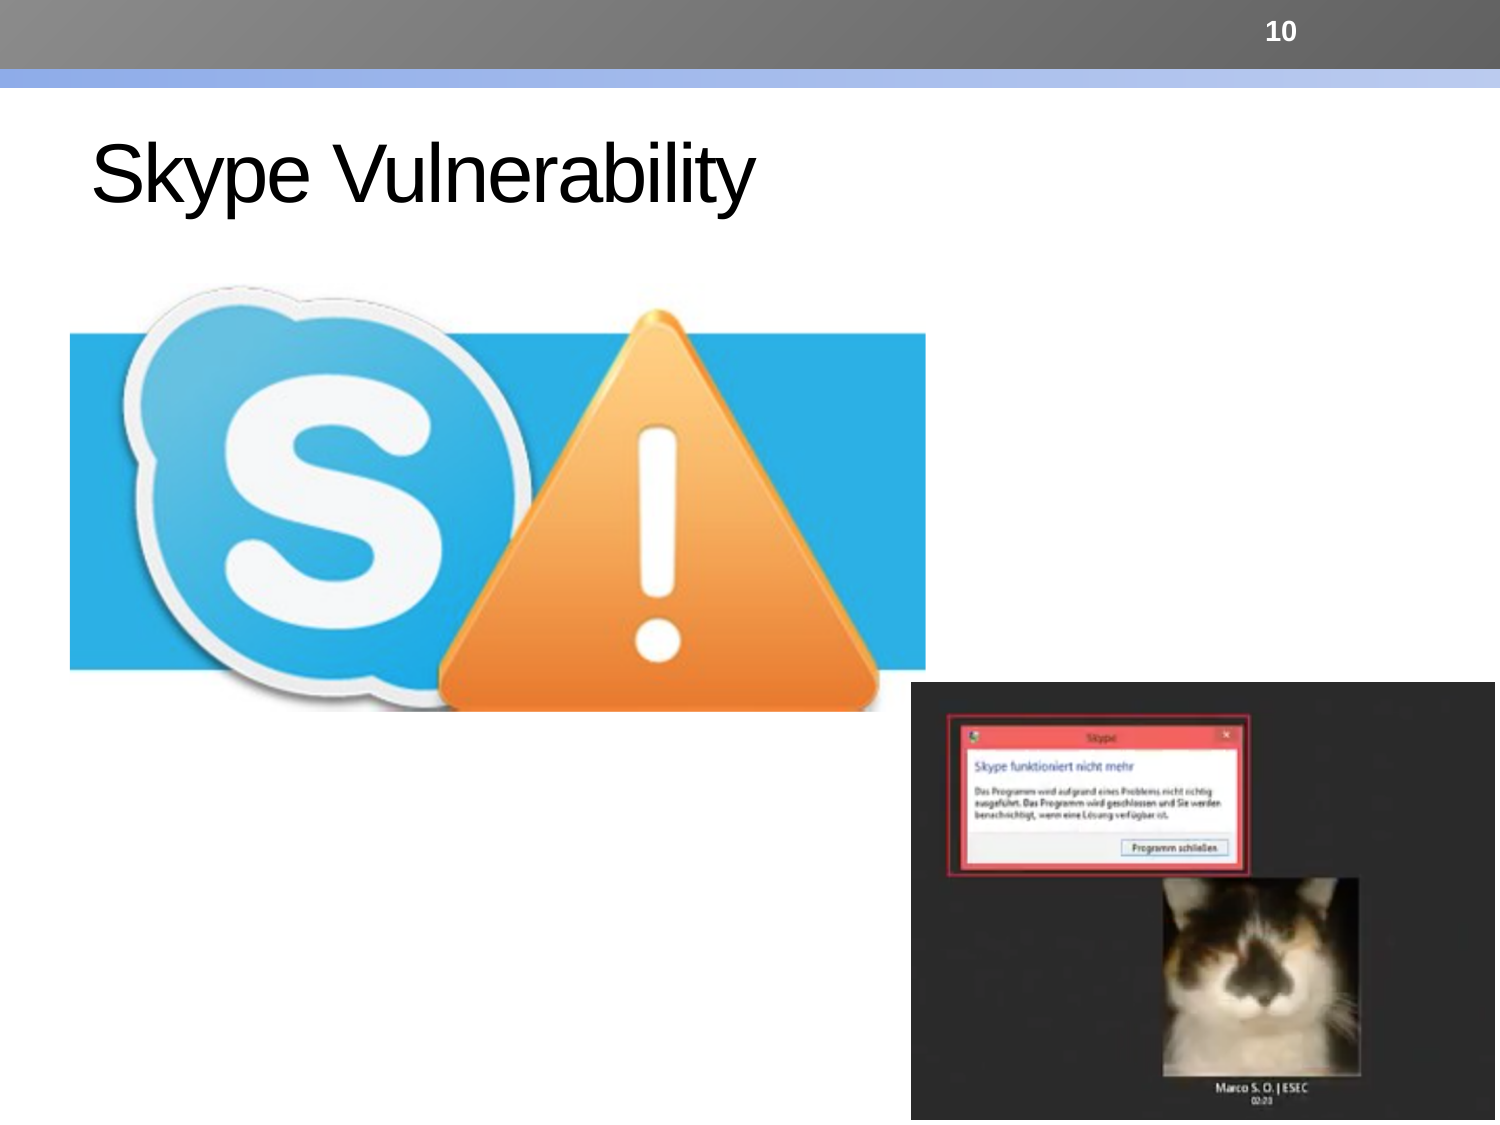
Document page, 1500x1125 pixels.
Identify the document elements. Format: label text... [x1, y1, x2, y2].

picture [910, 682, 1495, 1120]
title Skype Vulnerability [75, 87, 1425, 250]
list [24, 275, 959, 739]
slide_number 10 [1250, 3, 1425, 57]
